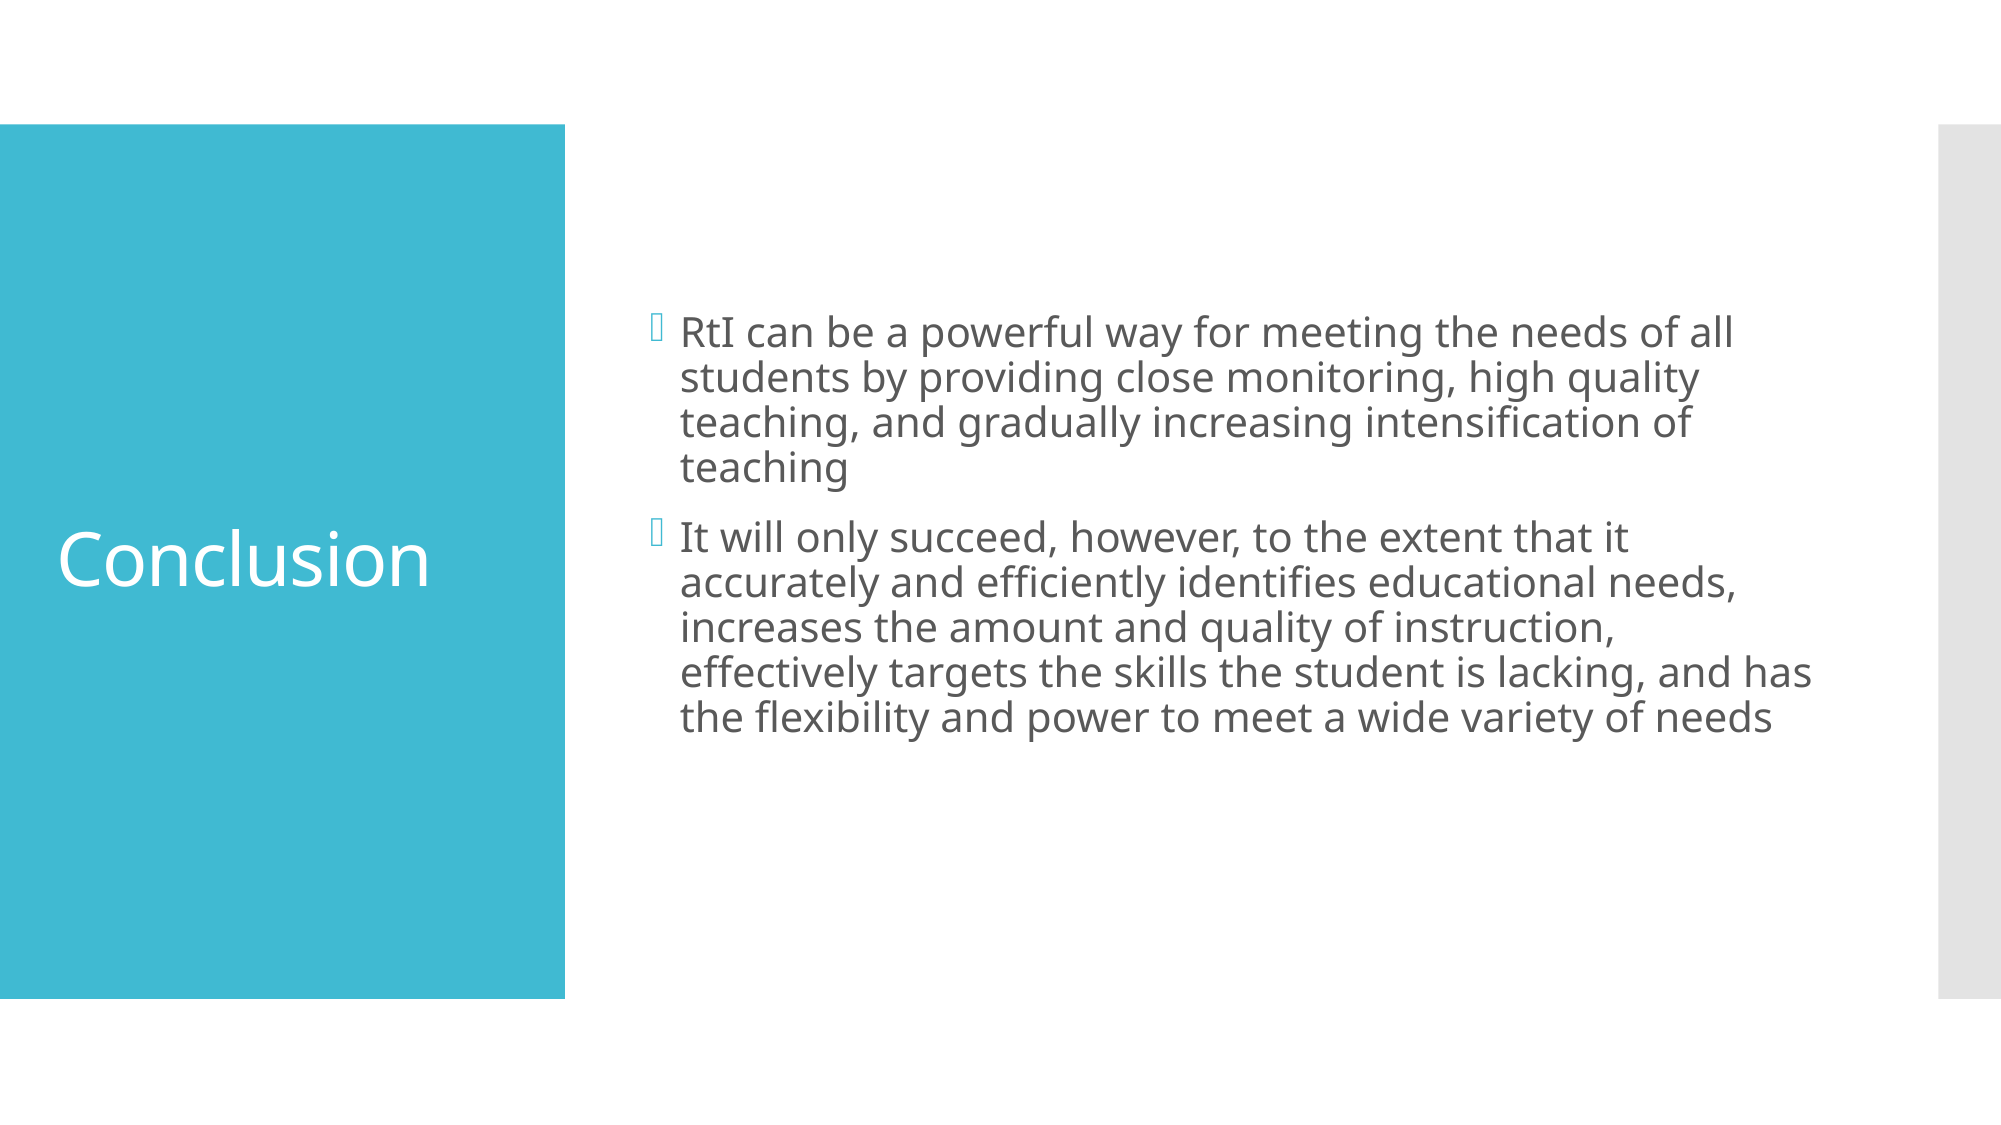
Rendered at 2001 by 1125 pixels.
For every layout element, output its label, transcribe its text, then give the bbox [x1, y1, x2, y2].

list RtI can be a powerful way for meeting the needs of all students by providing close monitoring, high quality teaching, and gradually increasing intensification of teaching It will only succeed, however, to the extent that it accurately and efficiently identifies educational needs, increases the amount and quality of instruction, effectively targets the skills the student is lacking, and has the flexibility and power to meet a wide variety of needs [634, 141, 1835, 982]
title Conclusion [41, 184, 525, 940]
